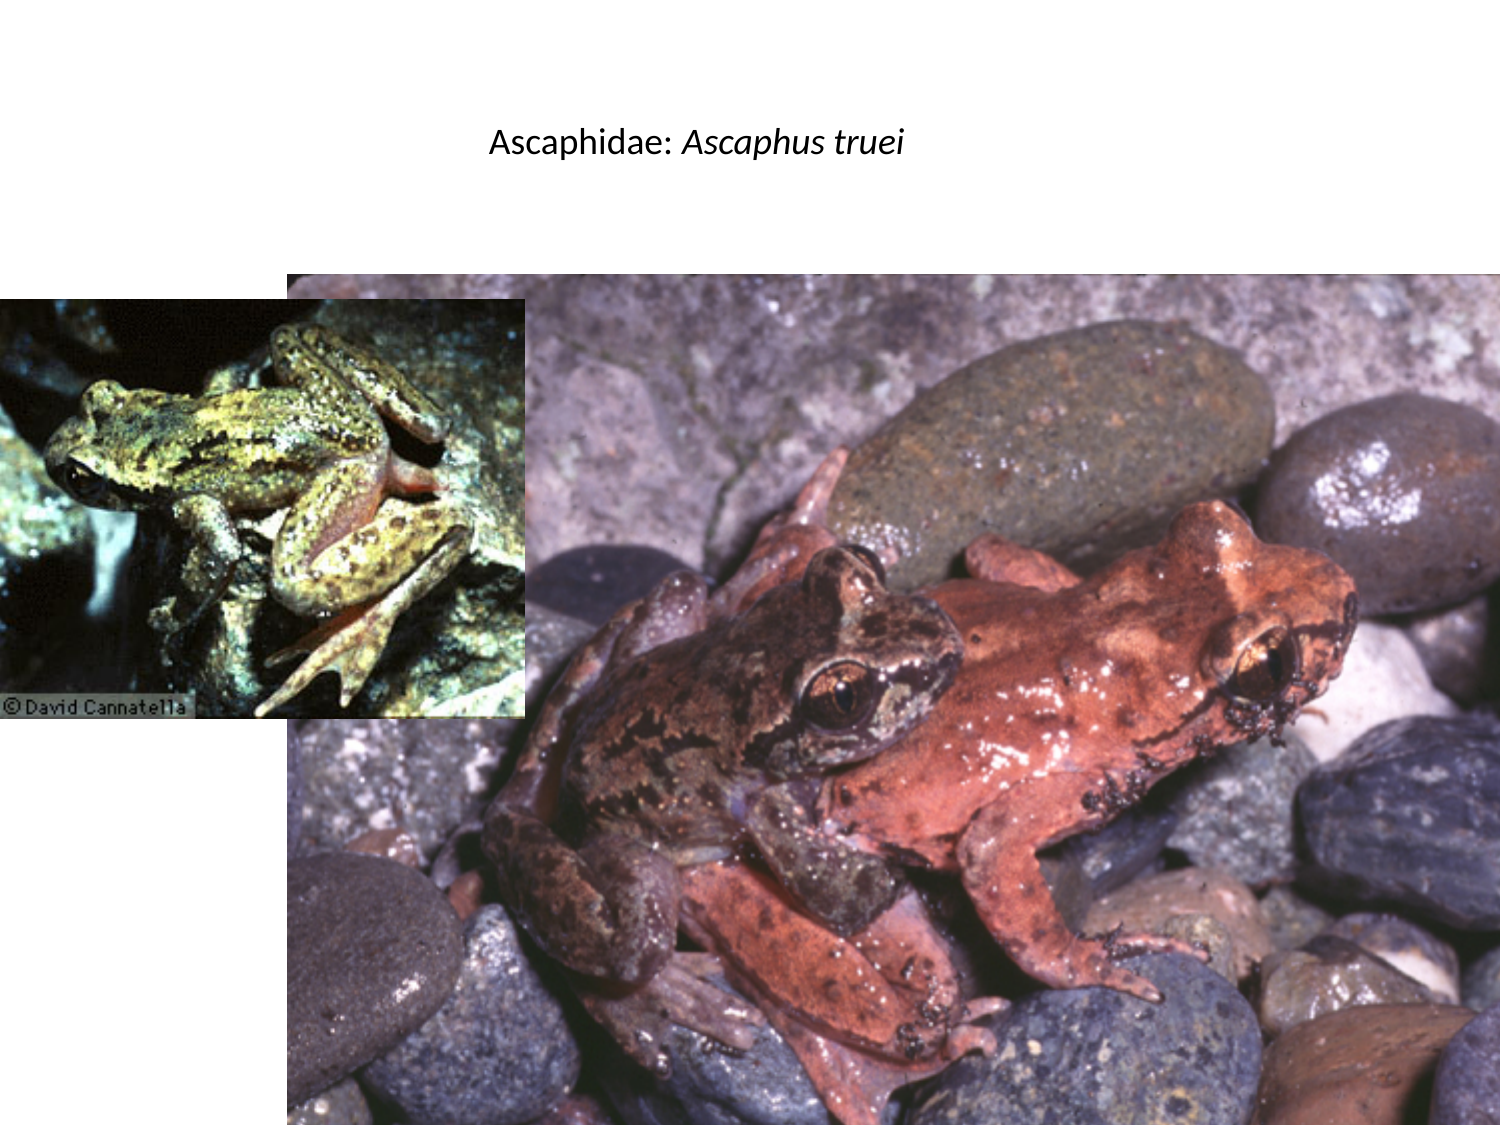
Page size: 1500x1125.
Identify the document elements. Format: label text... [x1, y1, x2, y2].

picture [0, 274, 1500, 1125]
text_box Ascaphidae: Ascaphus truei [474, 109, 920, 170]
